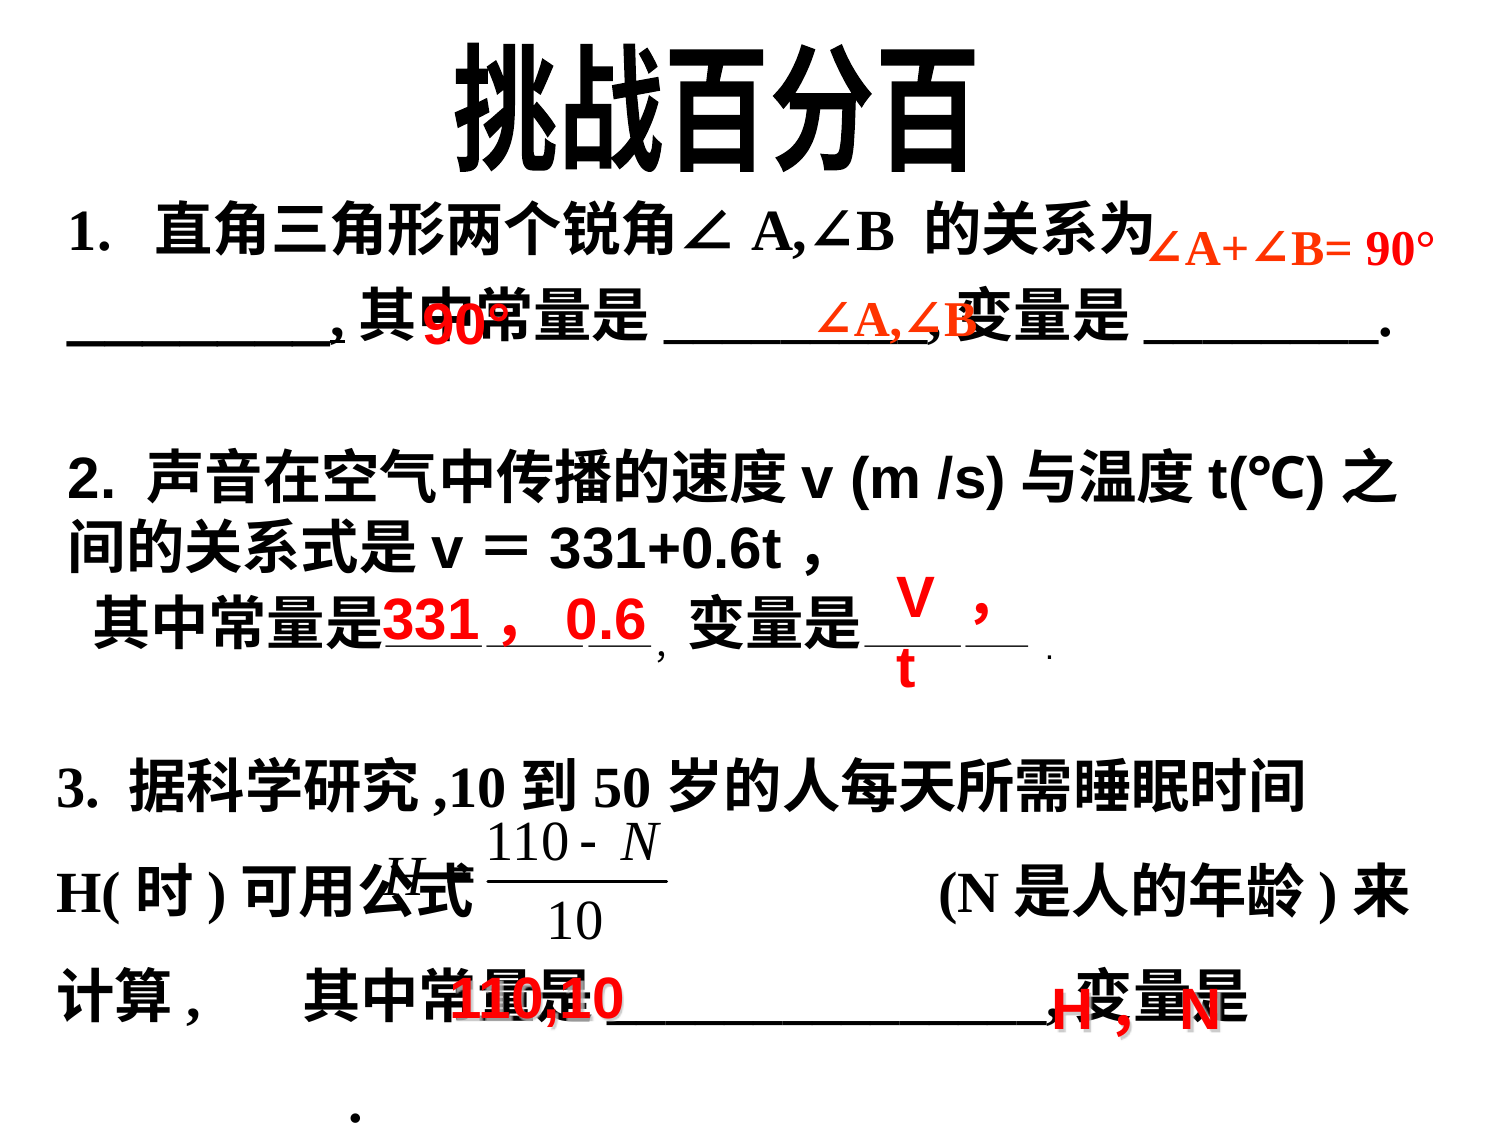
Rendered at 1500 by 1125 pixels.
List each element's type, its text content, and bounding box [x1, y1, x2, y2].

text_box ∠A+∠B= 90° [1128, 207, 1471, 283]
text_box H，N [1033, 964, 1240, 1049]
text_box ∠A,∠B [797, 278, 1069, 354]
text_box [372, 805, 681, 953]
text_box 3. 据科学研究,10到50岁的人每天所需睡眠时间H(时)可用公式 (N是人的年龄)来计算, 其中常量是_______________,变量是__________. [41, 706, 1442, 1125]
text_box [52, 432, 1441, 664]
text_box 1. 直角三角形两个锐角∠A,∠B 的关系为_______,其中常量是_________,变量是________. [53, 184, 1442, 360]
text_box 90° [383, 278, 550, 364]
text_box V ，t [881, 673, 1069, 706]
text_box 110,10 [383, 952, 691, 1038]
